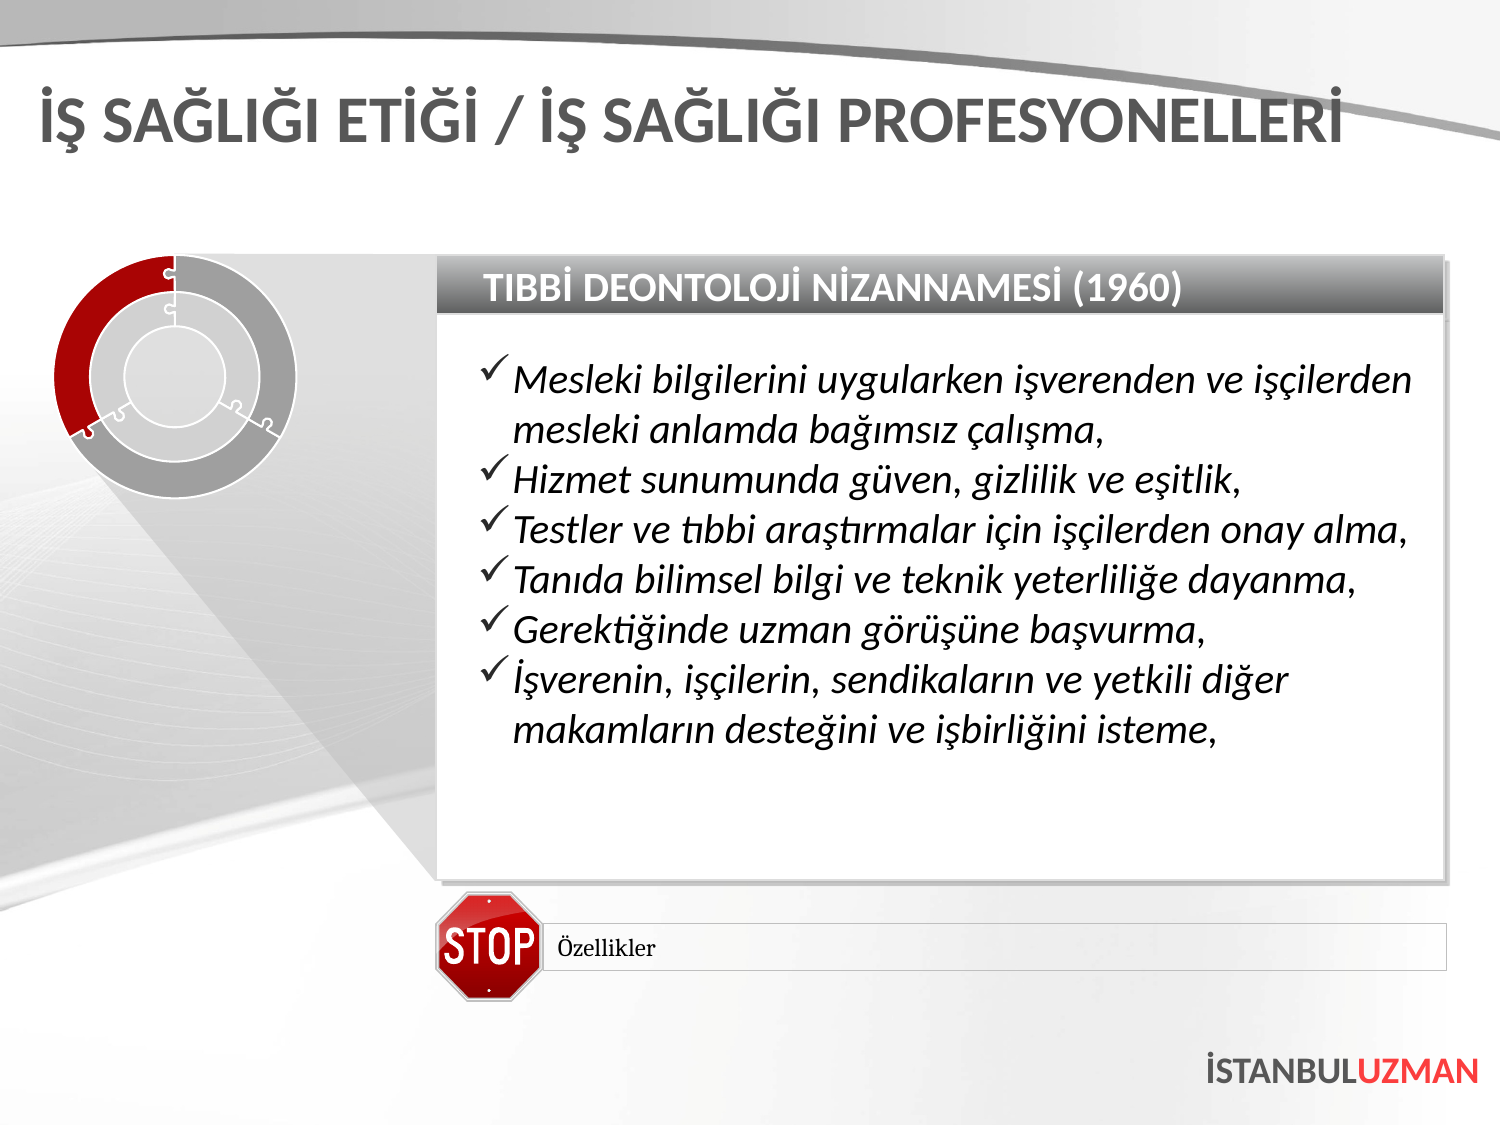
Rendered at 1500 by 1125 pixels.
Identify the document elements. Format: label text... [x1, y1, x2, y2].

picture [0, 0, 1500, 1125]
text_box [52, 254, 297, 499]
text_box İSTANBULUZMAN [1133, 1046, 1480, 1125]
text_box Mesleki bilgilerini uygularken işverenden ve işçilerden mesleki anlamda bağımsız çalışma, Hizmet sunumunda güven, gizlilik ve eşitlik, Testler ve tıbbi araştırmalar için işçilerden onay alma, Tanıda bilimsel bilgi ve teknik yeterliliğe dayanma, Gerektiğinde uzman görüşüne başvurma, İşverenin, işçilerin, sendikaların ve yetkili diğer makamların desteğini ve işbirliğini isteme, [435, 314, 1444, 881]
text_box İŞ SAĞLIĞI ETİĞİ / İŞ SAĞLIĞI PROFESYONELLERİ [38, 67, 1485, 174]
text_box TIBBİ DEONTOLOJİ NİZANNAMESİ (1960) [435, 255, 1444, 314]
text_box [125, 253, 436, 882]
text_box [435, 891, 1448, 1002]
